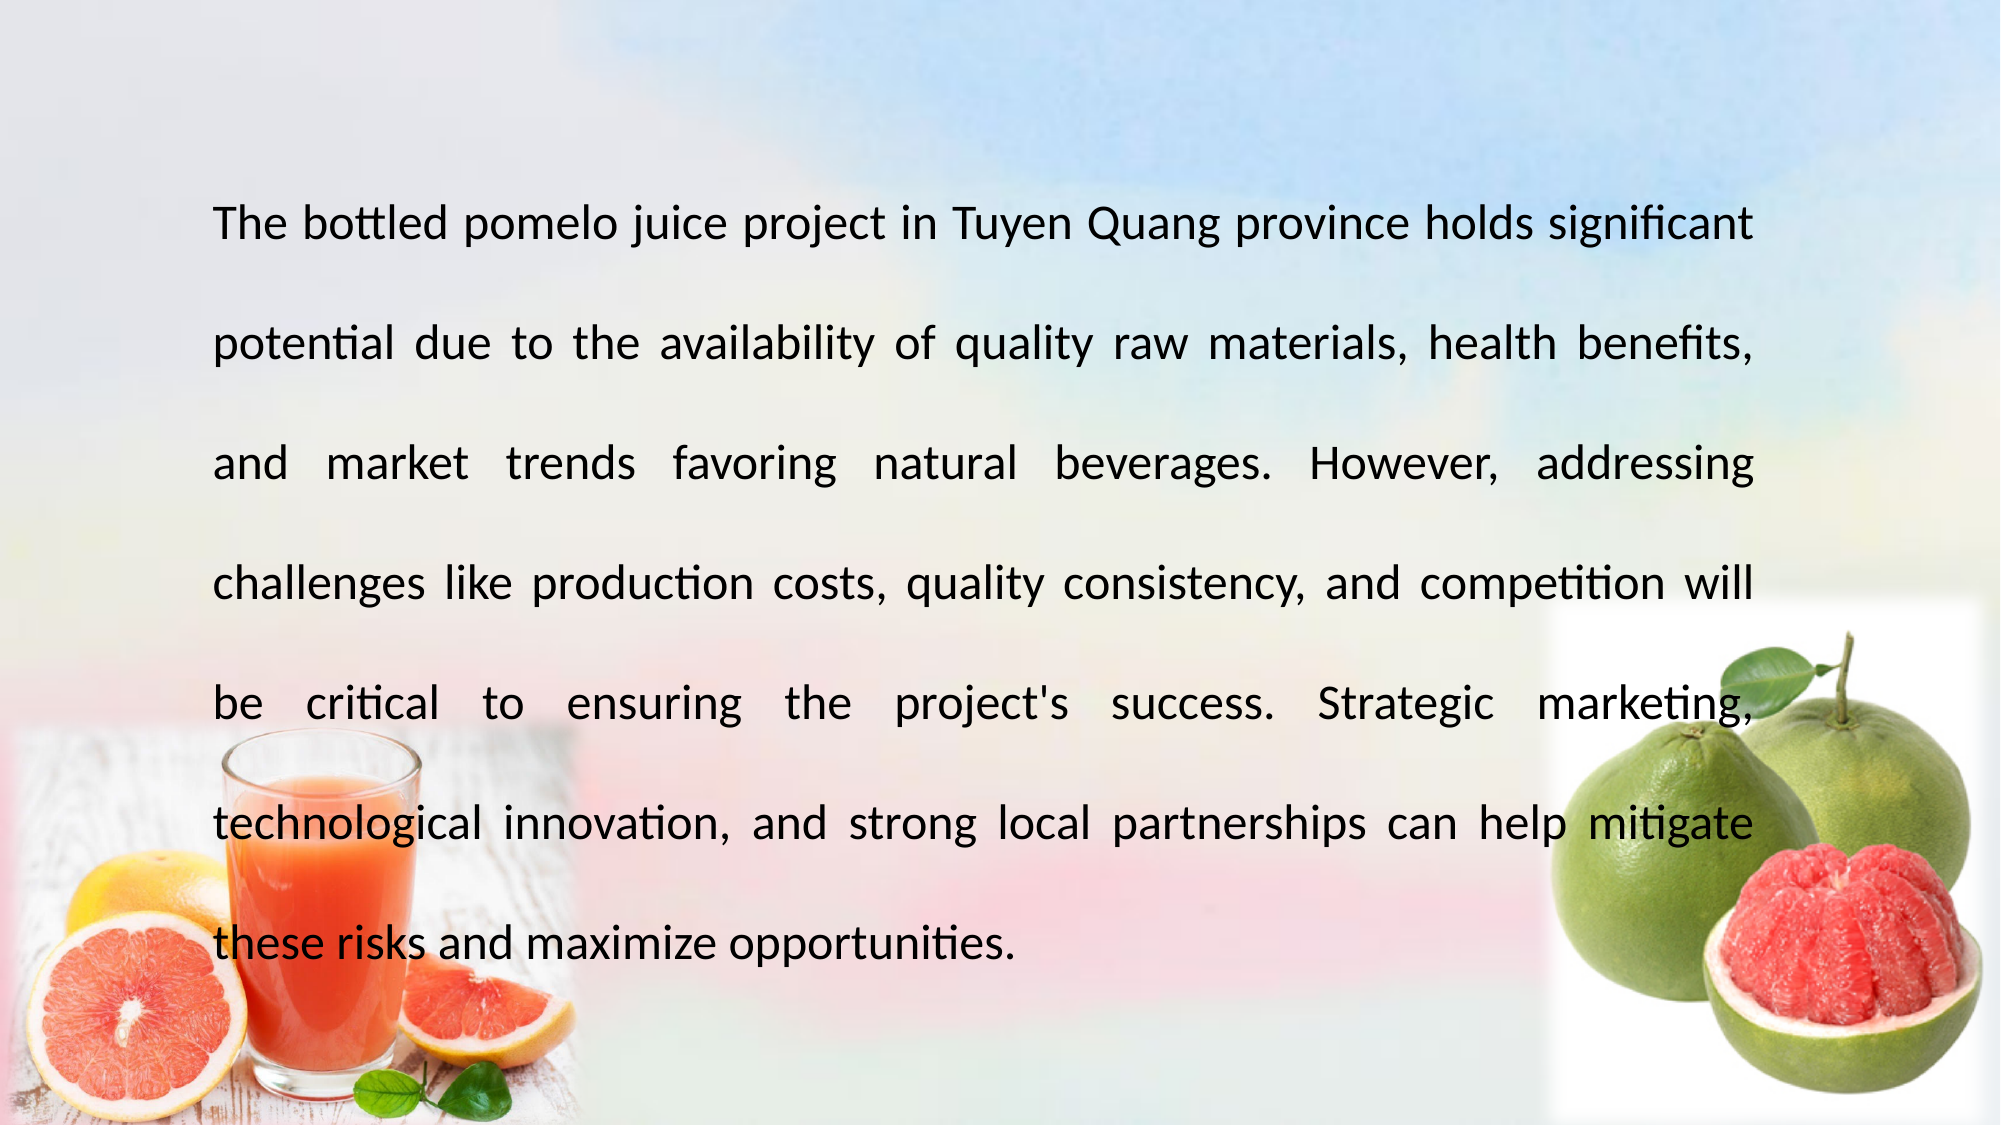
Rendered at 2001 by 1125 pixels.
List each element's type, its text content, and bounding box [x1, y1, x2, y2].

picture [0, 0, 2001, 1125]
text_box The bottled pomelo juice project in Tuyen Quang province holds significant potential due to the availability of quality raw materials, health benefits, and market trends favoring natural beverages. However, addressing challenges like production costs, quality consistency, and competition will be critical to ensuring the project's success. Strategic marketing, technological innovation, and strong local partnerships can help mitigate these risks and maximize opportunities. [197, 122, 1770, 977]
